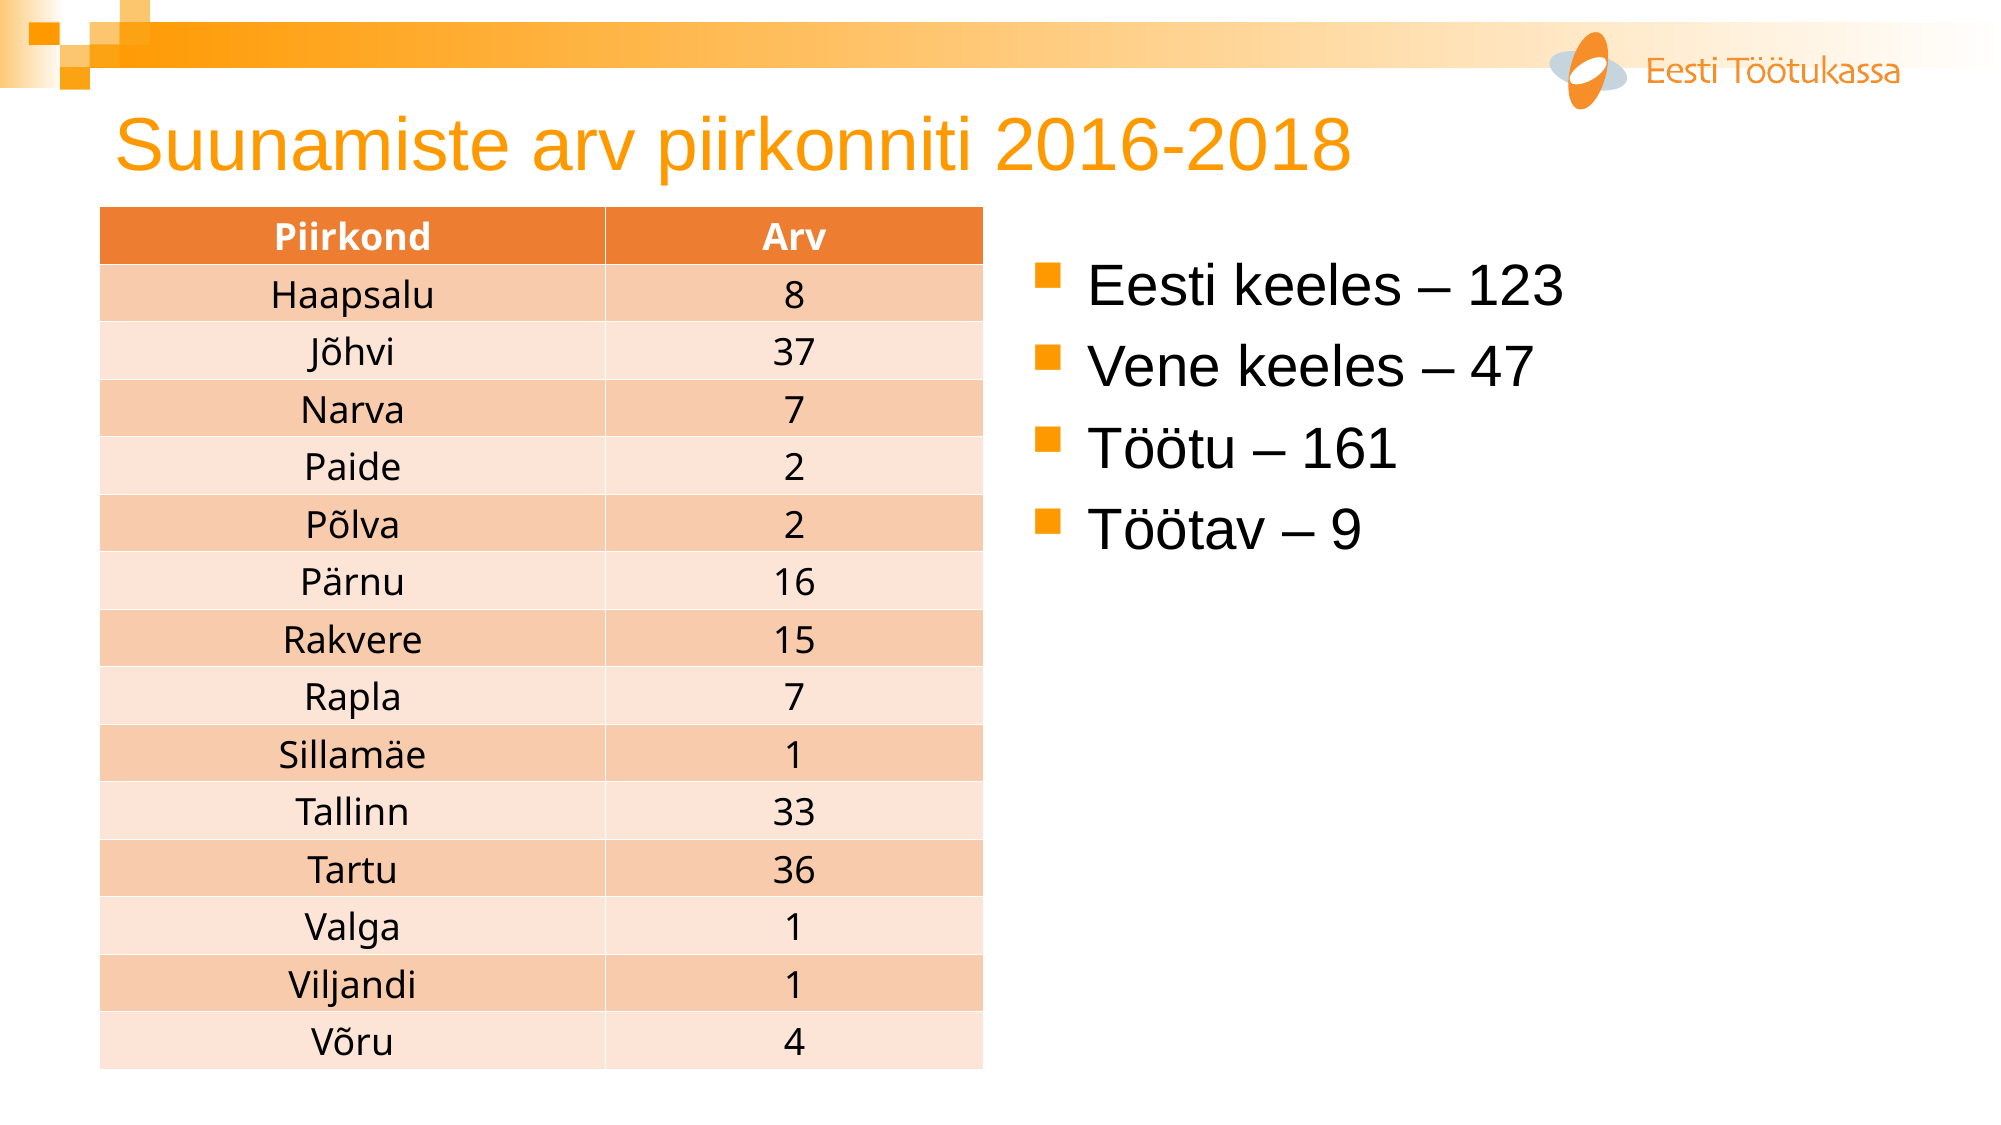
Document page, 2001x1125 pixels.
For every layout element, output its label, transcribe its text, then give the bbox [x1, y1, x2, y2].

table_cell Viljandi [100, 955, 605, 1011]
table_cell 36 [606, 840, 983, 896]
table_cell Tartu [100, 840, 605, 896]
table_cell Haapsalu [100, 265, 605, 321]
table_cell 1 [606, 955, 983, 1011]
table_cell 2 [606, 495, 983, 551]
table_cell 1 [606, 725, 983, 781]
table_cell Valga [100, 897, 605, 954]
table_cell 4 [606, 1012, 983, 1069]
table_cell 8 [606, 265, 983, 321]
table_cell 7 [606, 667, 983, 724]
list Eesti keeles – 123 Vene keeles – 47 Töötu – 161 Töötav – 9 [1016, 239, 1900, 963]
table_cell Tallinn [100, 782, 605, 839]
table_cell Jõhvi [100, 322, 605, 379]
table_cell 7 [606, 380, 983, 436]
table_cell Põlva [100, 495, 605, 551]
table_cell Sillamäe [100, 725, 605, 781]
table_cell 41 [583, 22, 587, 67]
table_cell 16 [606, 552, 983, 609]
table_cell Narva [100, 380, 605, 436]
table_cell Rakvere [100, 610, 605, 666]
table_cell Paide [100, 437, 605, 494]
table_header Arv [606, 207, 983, 264]
table_cell 2 [606, 437, 983, 494]
table_cell 1 [606, 897, 983, 954]
table_header Piirkond [100, 207, 605, 264]
table_cell 15 [606, 610, 983, 666]
table_cell Võru [100, 1012, 605, 1069]
table_cell 33 [606, 782, 983, 839]
table_cell Pärnu [100, 552, 605, 609]
table_cell 37 [606, 322, 983, 379]
table_cell Rapla [100, 667, 605, 724]
title Suunamiste arv piirkonniti 2016-2018 [99, 75, 1900, 207]
